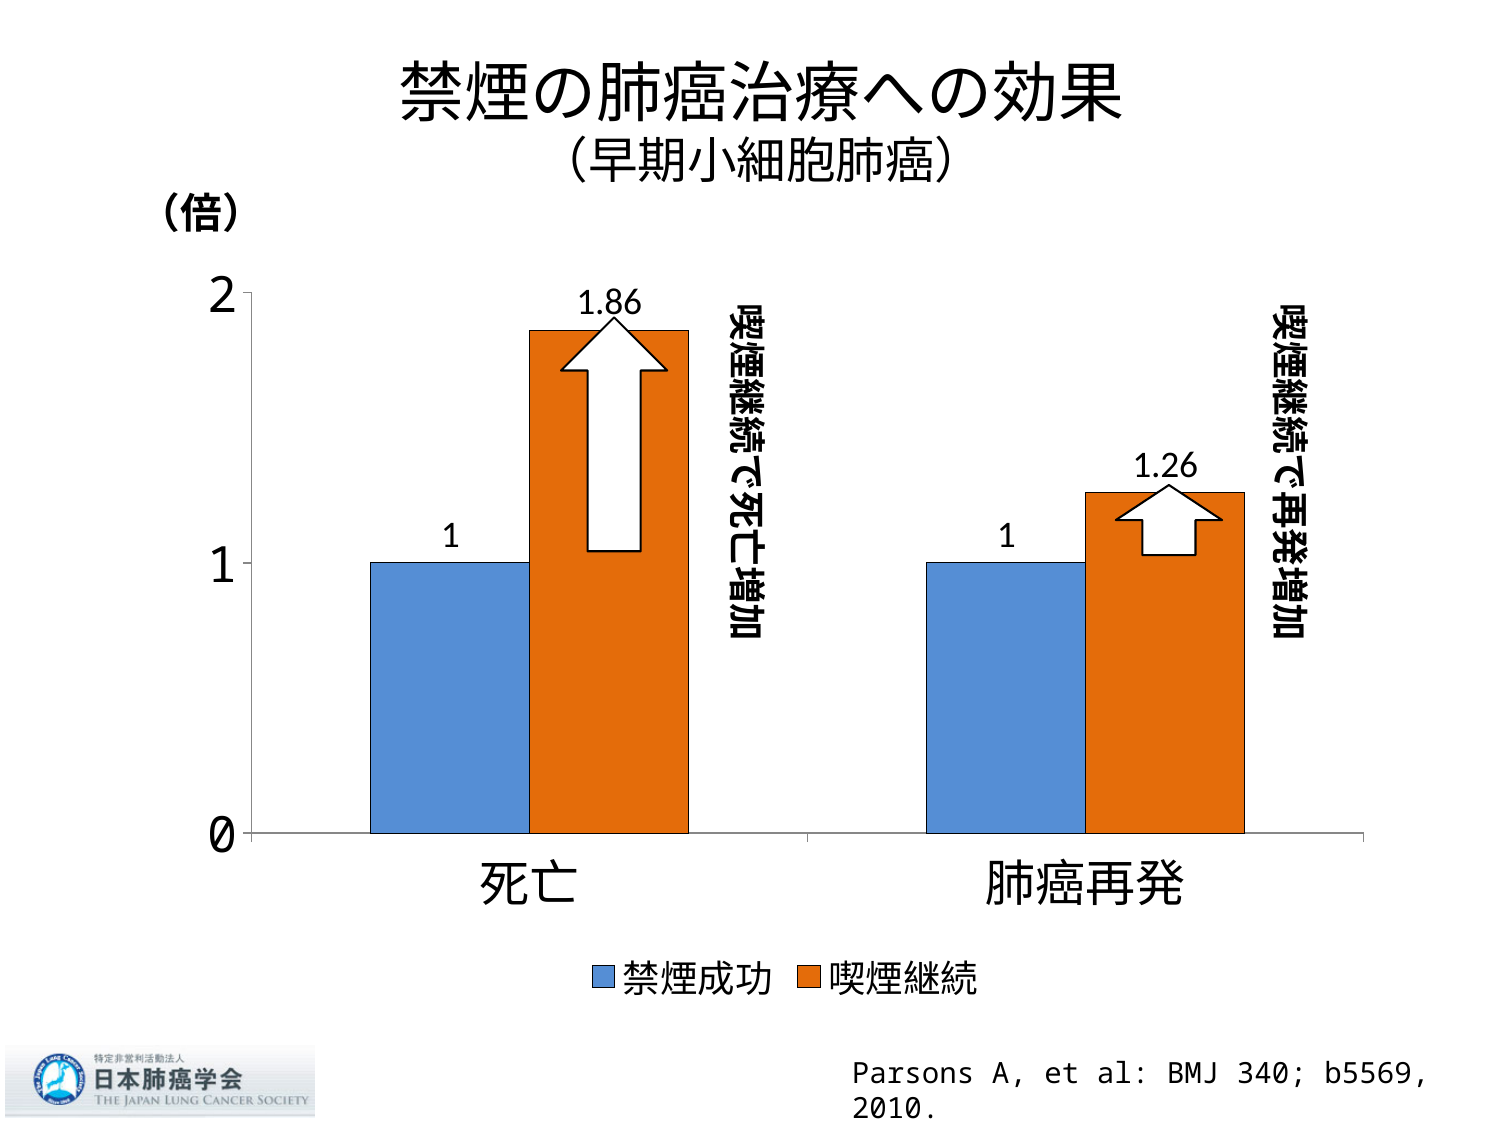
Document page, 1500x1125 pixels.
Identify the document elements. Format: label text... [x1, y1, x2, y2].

text_box （倍） [123, 179, 290, 245]
chart [182, 243, 1389, 1012]
text_box Parsons A, et al: BMJ 340; b5569, 2010. [837, 1046, 1471, 1125]
picture [5, 1045, 315, 1118]
title 禁煙の肺癌治療への効果 （早期小細胞肺癌） [123, 42, 1399, 197]
